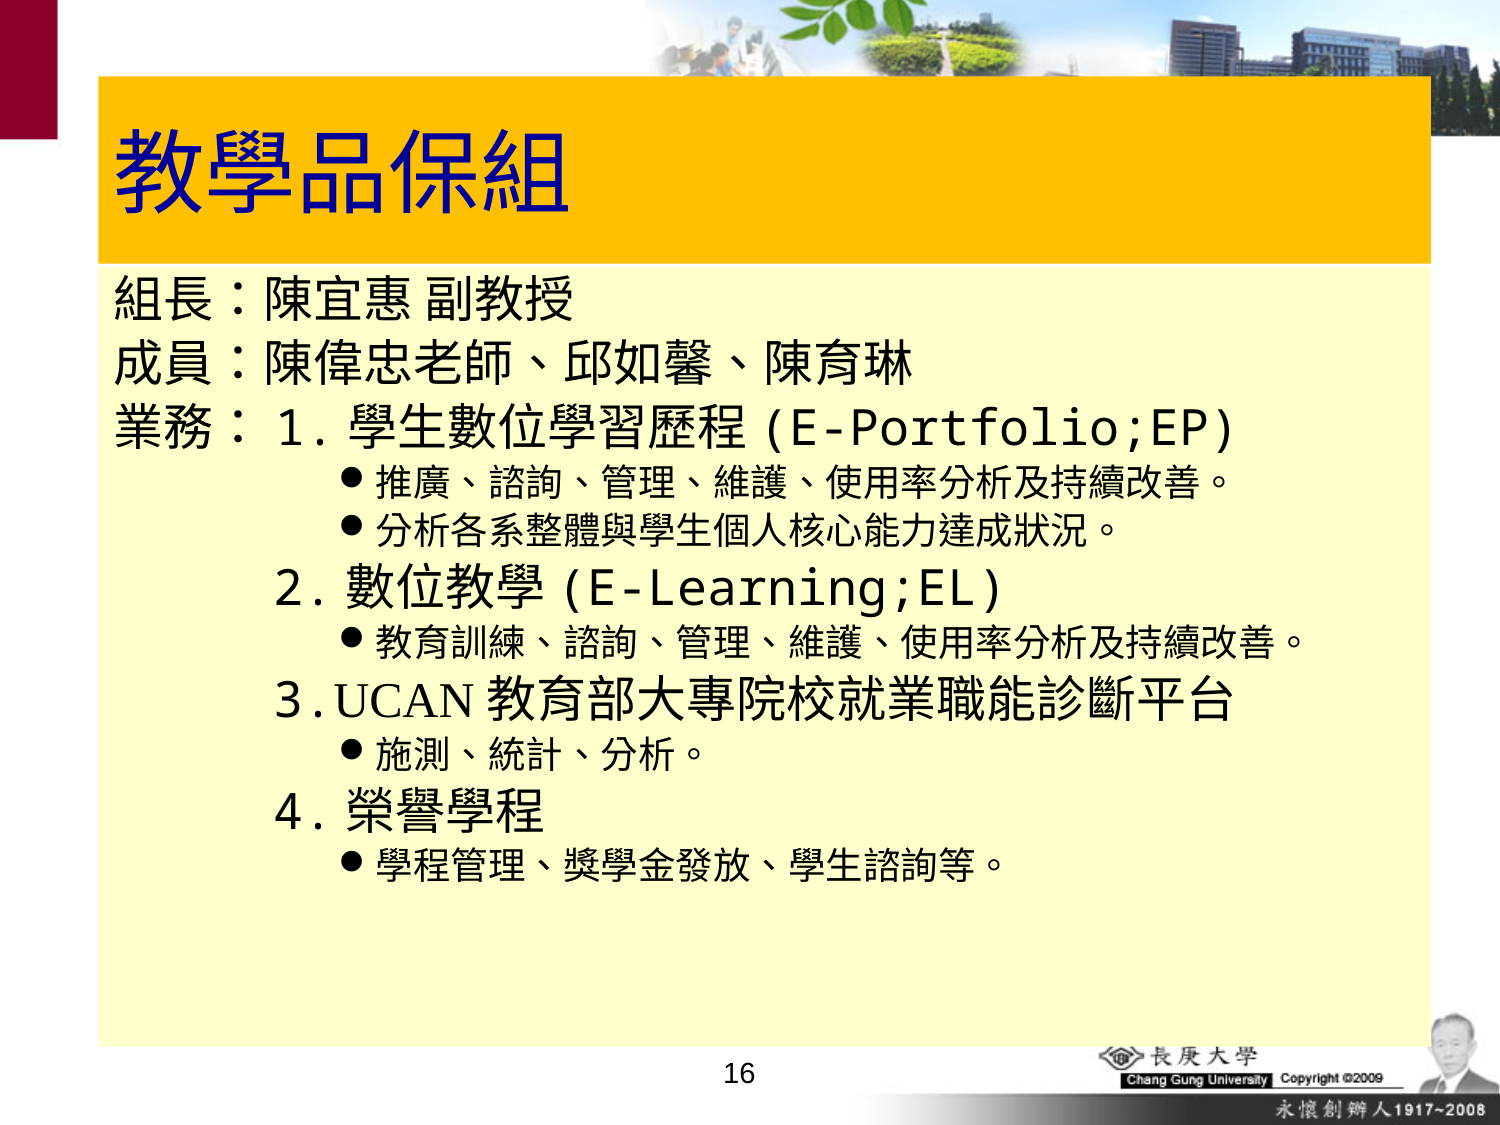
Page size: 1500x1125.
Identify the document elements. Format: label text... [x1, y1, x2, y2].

slide_number 15 [551, 1047, 928, 1125]
title 教學品保組 [98, 76, 1431, 264]
list 組長：陳宜惠 副教授 成員：陳偉忠老師、邱如馨、陳育琳 業務：1.學生數位學習歷程(E-Portfolio;EP) 推廣、諮詢、管理、維護、使用率分析及持續改善。 分析各系整體與學生個人核心能力達成狀況。 2.數位教學(E-Learning;EL) 教育訓練、諮詢、管理、維護、使用率分析及持續改善。 3.UCAN教育部大專院校就業職能診斷平台 施測、統計、分析。 4.榮譽學程 學程管理、獎學金發放、學生諮詢等。 [98, 267, 1431, 1047]
picture [0, 0, 1500, 1125]
